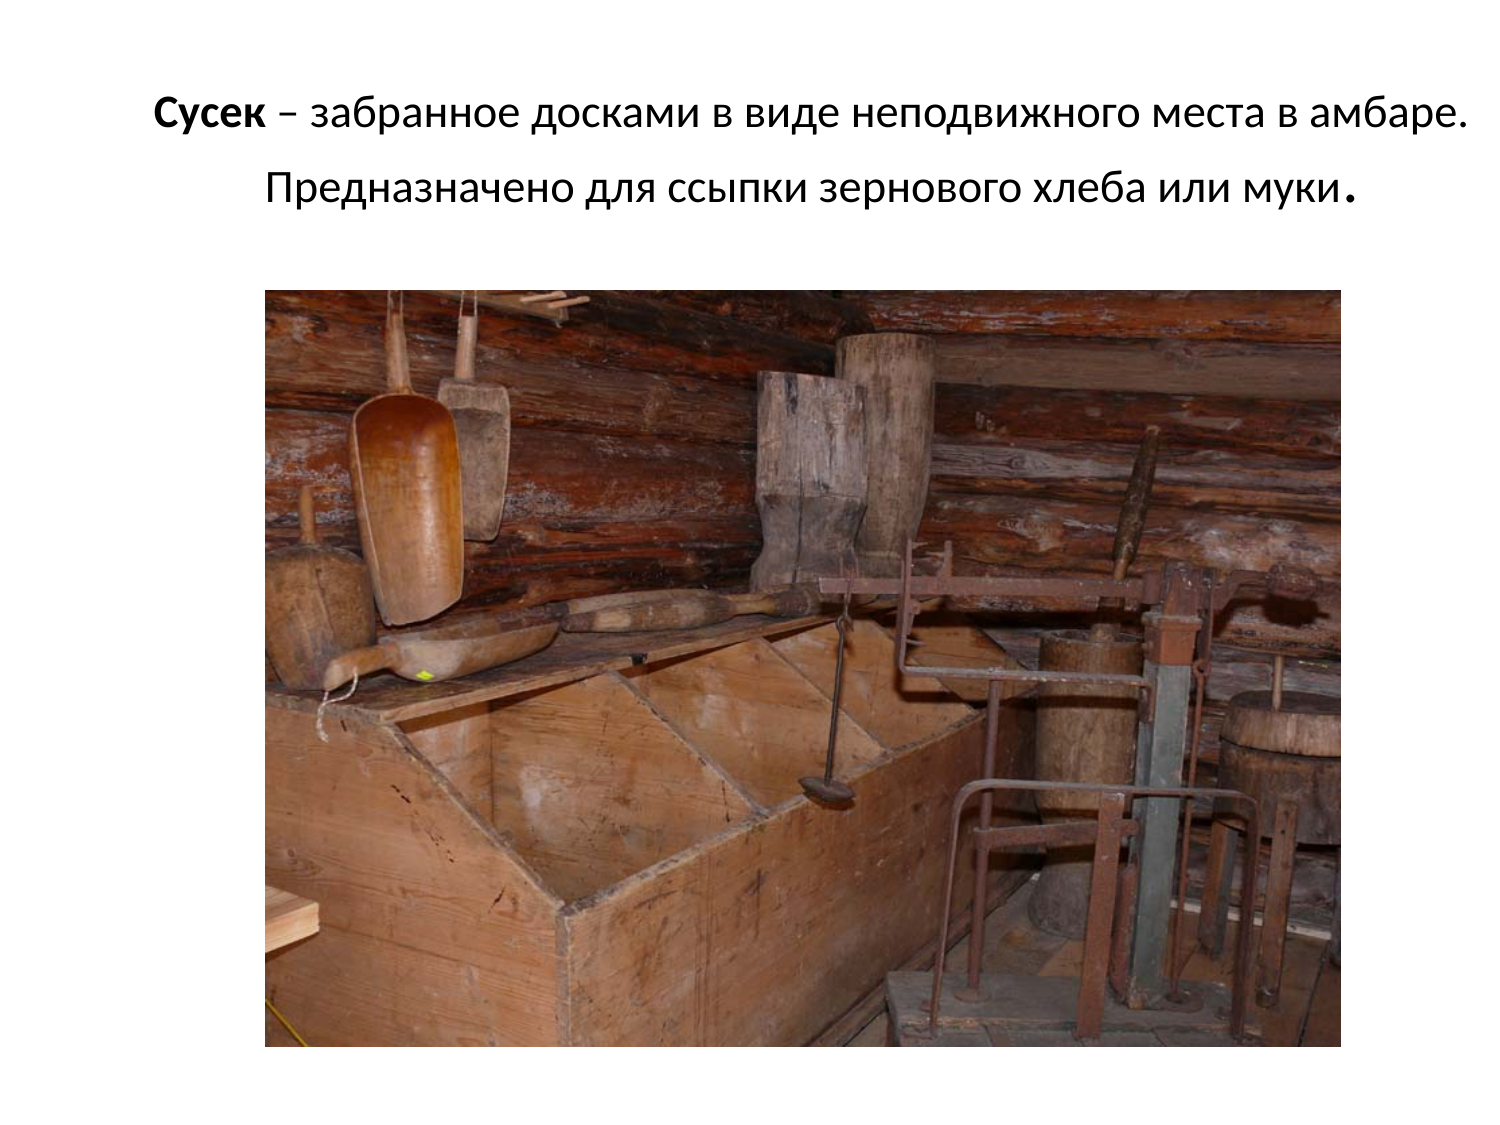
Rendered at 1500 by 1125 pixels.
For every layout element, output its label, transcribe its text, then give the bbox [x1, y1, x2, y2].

picture [265, 290, 1341, 1047]
title Сусек – забранное досками в виде неподвижного места в амбаре. Предназначено для ссыпки зернового хлеба или муки. [123, 54, 1500, 243]
